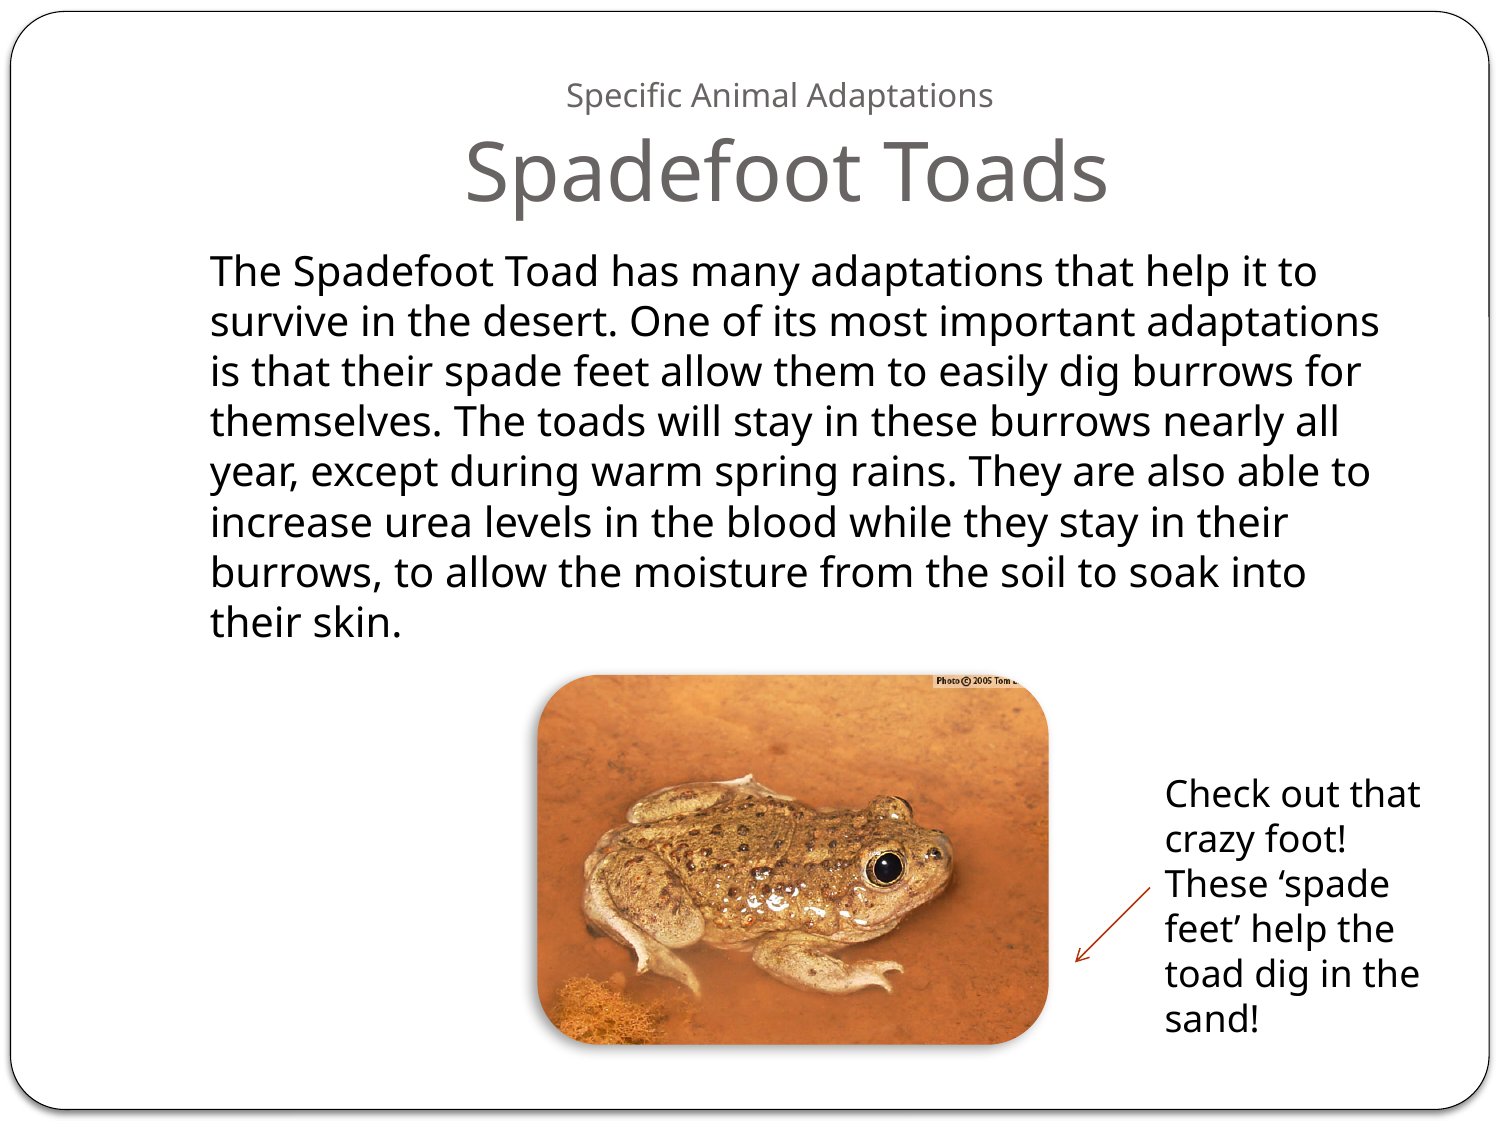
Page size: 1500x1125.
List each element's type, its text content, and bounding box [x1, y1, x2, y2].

text_box Check out that crazy foot! These ‘spade feet’ help the toad dig in the sand! [1149, 762, 1450, 1048]
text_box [1074, 887, 1151, 963]
title Specific Animal Adaptations Spadefoot Toads [150, 45, 1425, 233]
list The Spadefoot Toad has many adaptations that help it to survive in the desert. One of its most important adaptations is that their spade feet allow them to easily dig burrows for themselves. The toads will stay in these burrows nearly all year, except during warm spring rains. They are also able to increase urea levels in the blood while they stay in their burrows, to allow the moisture from the soil to soak into their skin. [150, 237, 1425, 988]
picture [537, 674, 1049, 1045]
